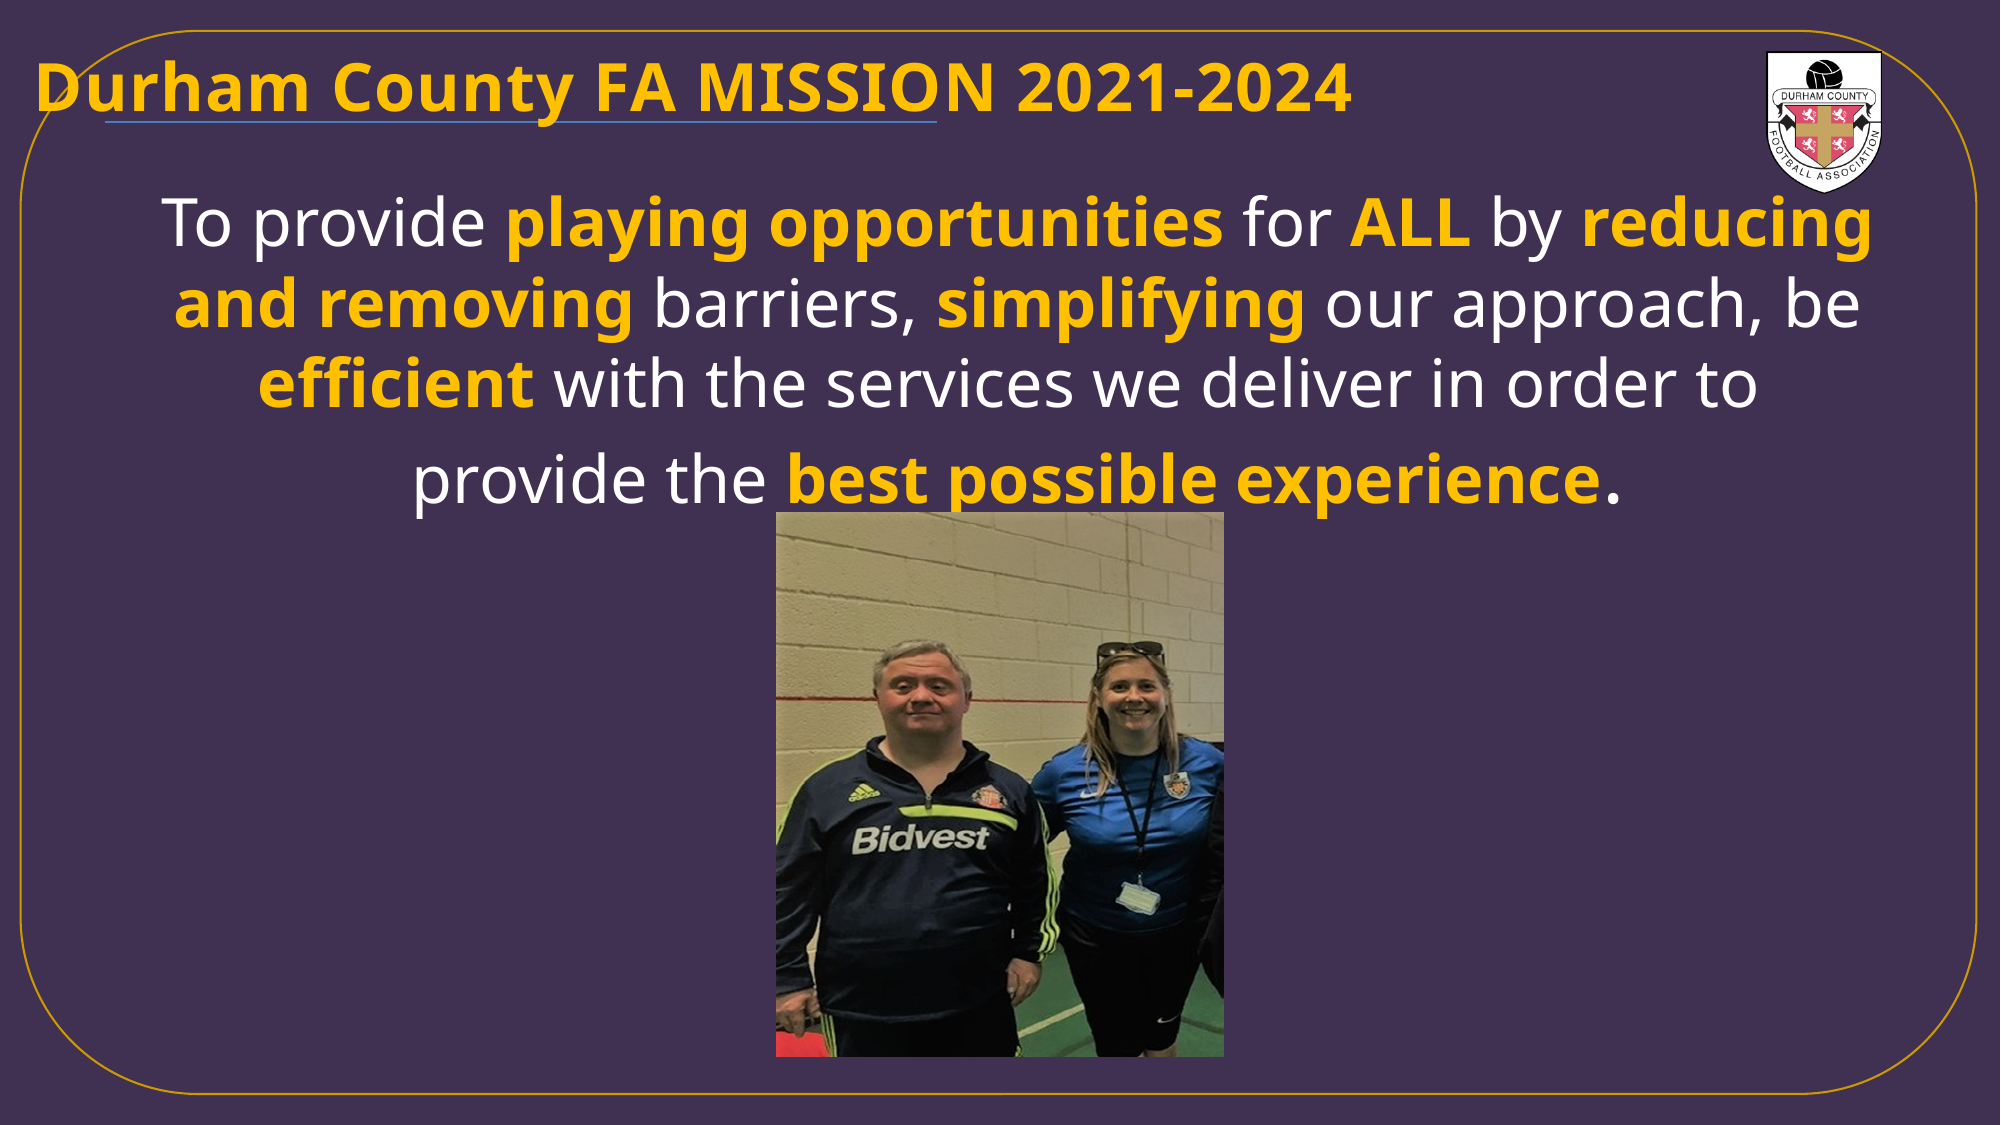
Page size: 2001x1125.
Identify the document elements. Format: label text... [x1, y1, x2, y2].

text_box Durham County FA MISSION 2021-2024 [19, 37, 1369, 133]
picture [776, 511, 1224, 1058]
text_box [18, 28, 1979, 1097]
picture [1766, 51, 1882, 194]
list To provide playing opportunities for ALL by reducing and removing barriers, simplifying our approach, be efficient with the services we deliver in order to provide the best possible experience. [118, 172, 1919, 916]
